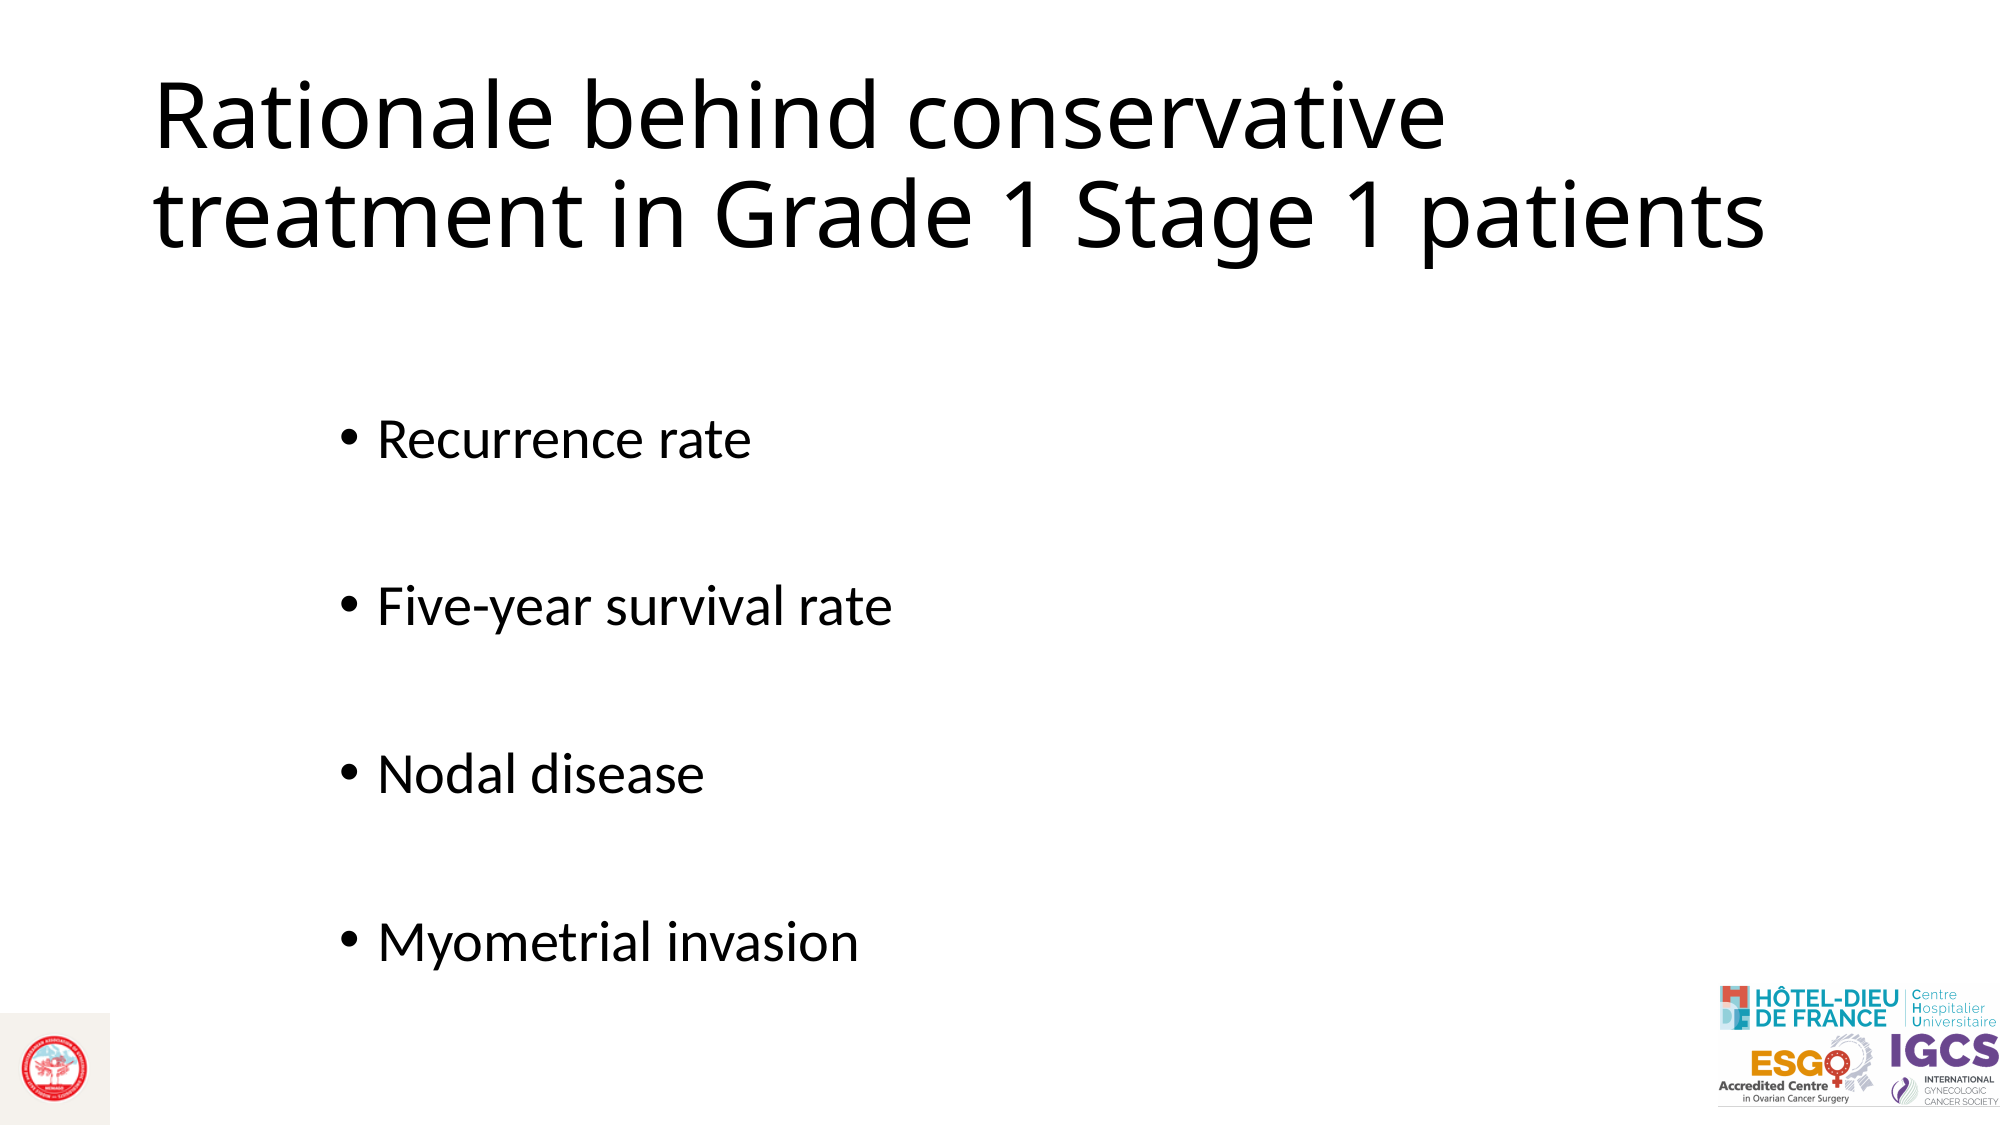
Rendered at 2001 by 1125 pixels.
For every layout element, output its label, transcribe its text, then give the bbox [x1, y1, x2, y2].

picture [1718, 983, 2000, 1107]
title Rationale behind conservative treatment in Grade 1 Stage 1 patients [137, 59, 1863, 278]
list Recurrence rate Five-year survival rate Nodal disease Myometrial invasion [324, 400, 1675, 1110]
picture [0, 1013, 110, 1125]
